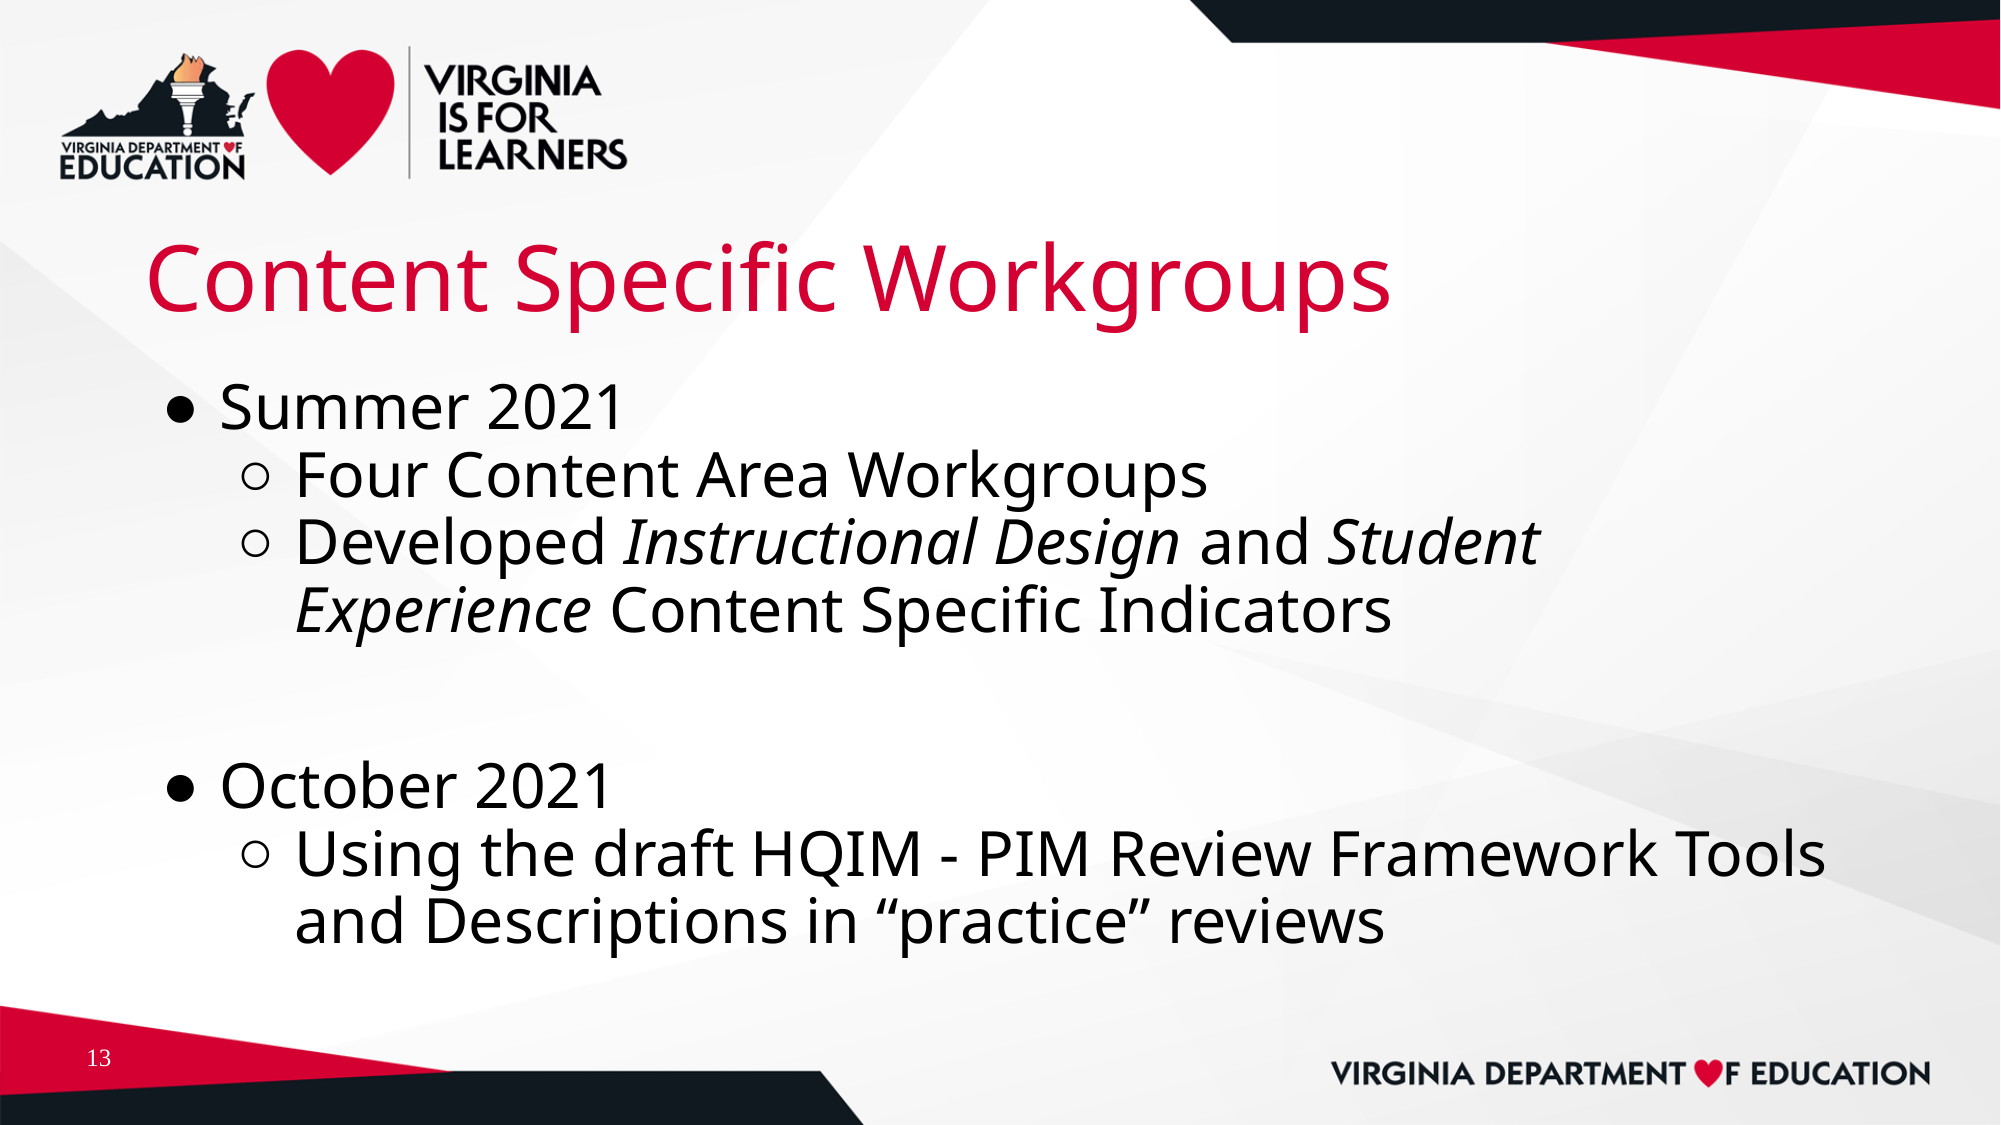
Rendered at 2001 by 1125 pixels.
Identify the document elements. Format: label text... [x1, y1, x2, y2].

slide_number 13 [78, 722, 122, 1125]
picture [0, 0, 2001, 1125]
title Content Specific Workgroups [137, 187, 1863, 368]
list Summer 2021 Four Content Area Workgroups Developed Instructional Design and Student Experience Content Specific Indicators October 2021 Using the draft HQIM - PIM Review Framework Tools and Descriptions in “practice” reviews [137, 368, 1863, 1014]
